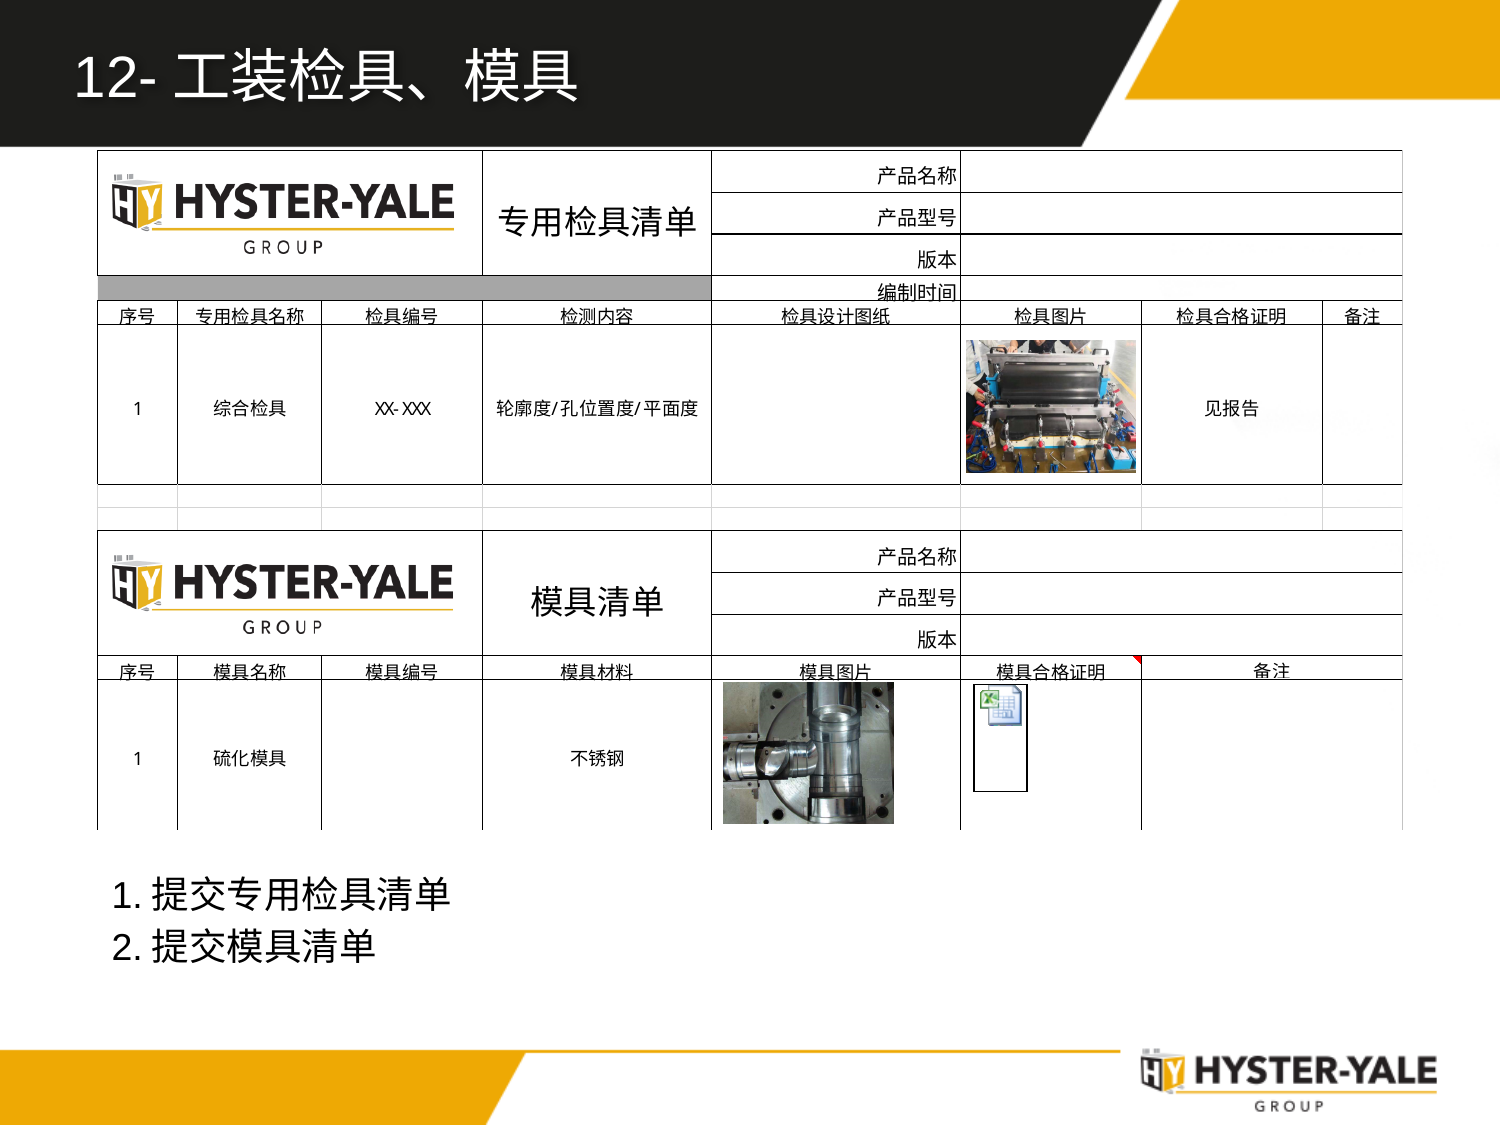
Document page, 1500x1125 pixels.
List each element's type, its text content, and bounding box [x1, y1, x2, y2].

text_box 1.提交专用检具清单 2.提交模具清单 [96, 863, 1294, 976]
picture [0, 0, 1500, 1125]
title 12-工装检具、模具 [58, 14, 1135, 134]
